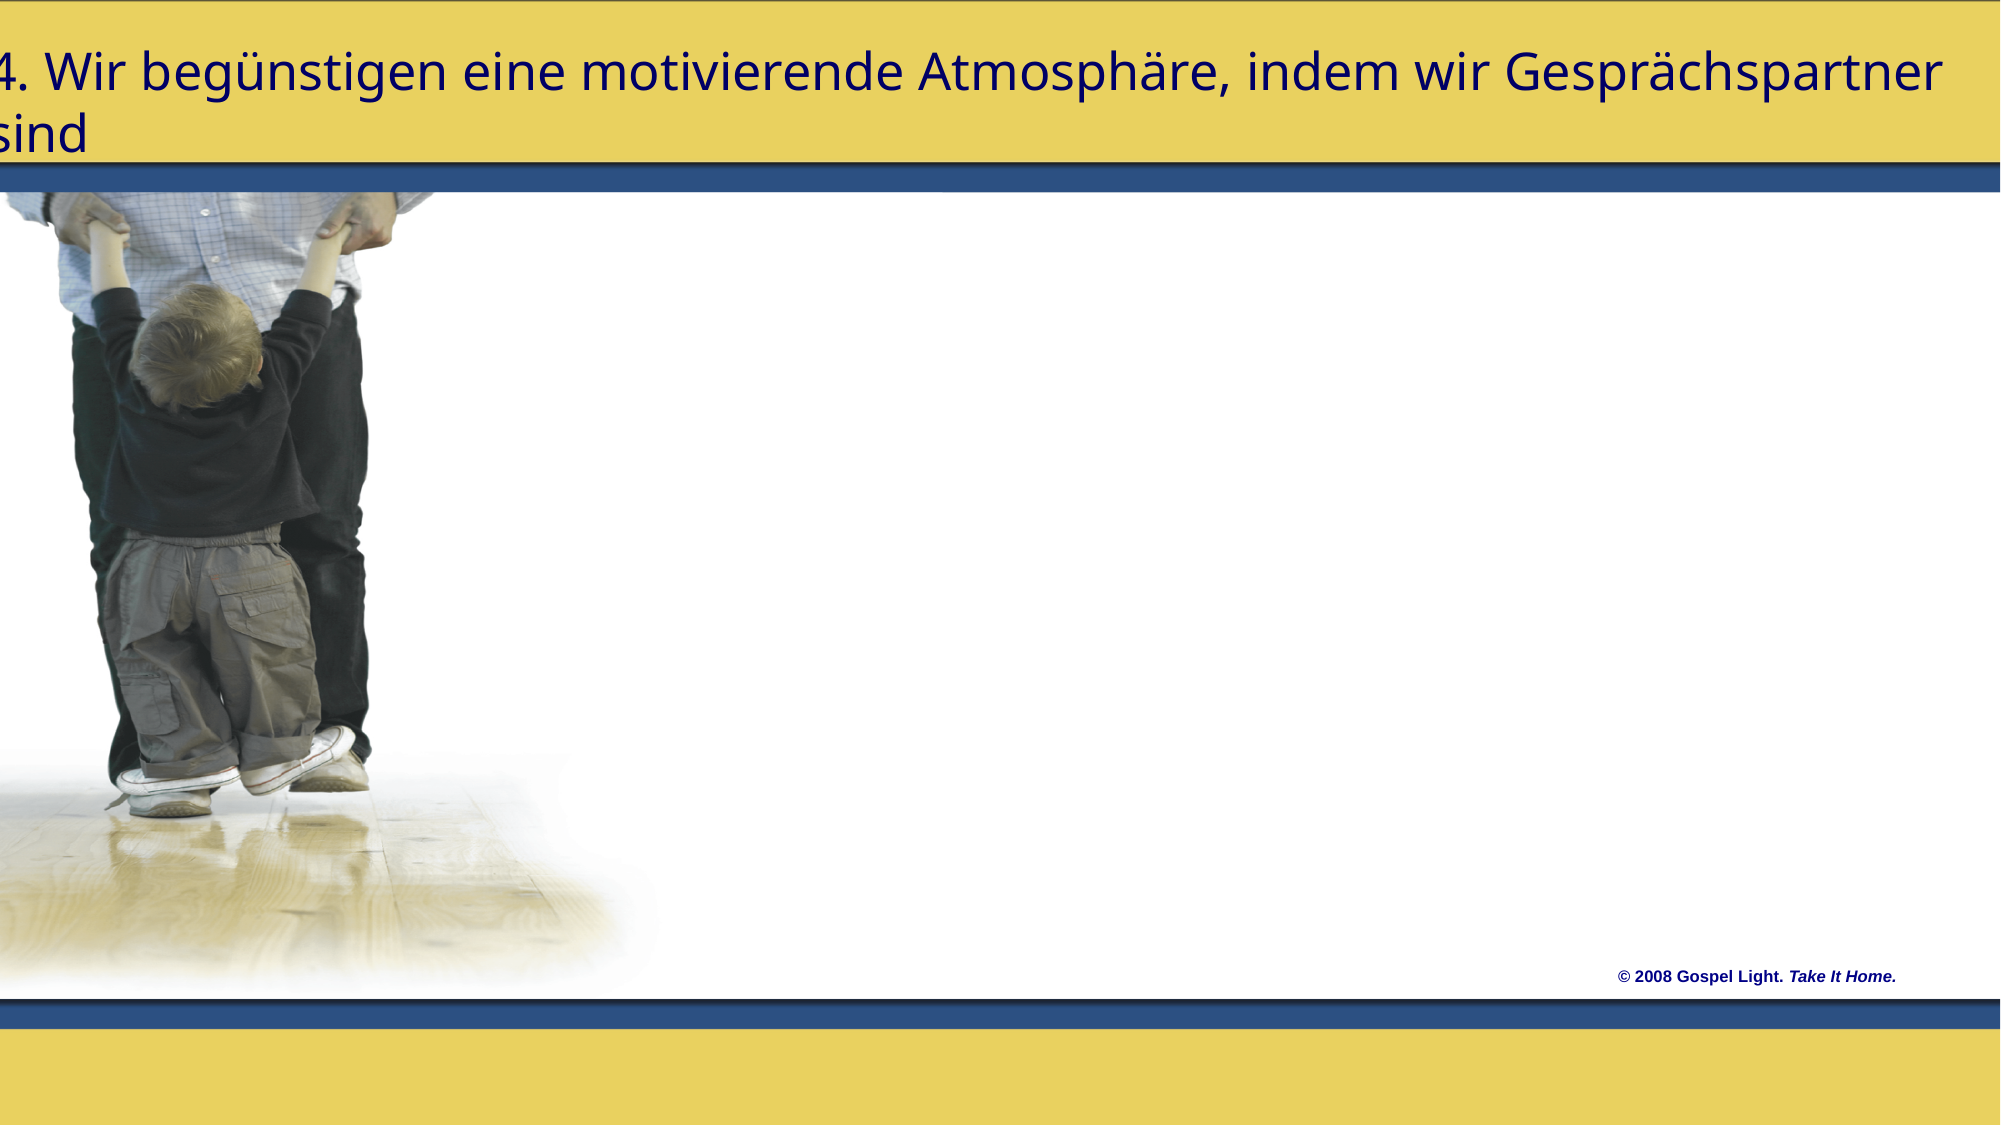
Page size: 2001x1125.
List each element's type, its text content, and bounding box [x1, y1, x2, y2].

picture [0, 0, 2001, 1125]
text_box 4. Wir begünstigen eine motivierende Atmosphäre, indem wir Gesprächspartner sind [0, 30, 2000, 171]
